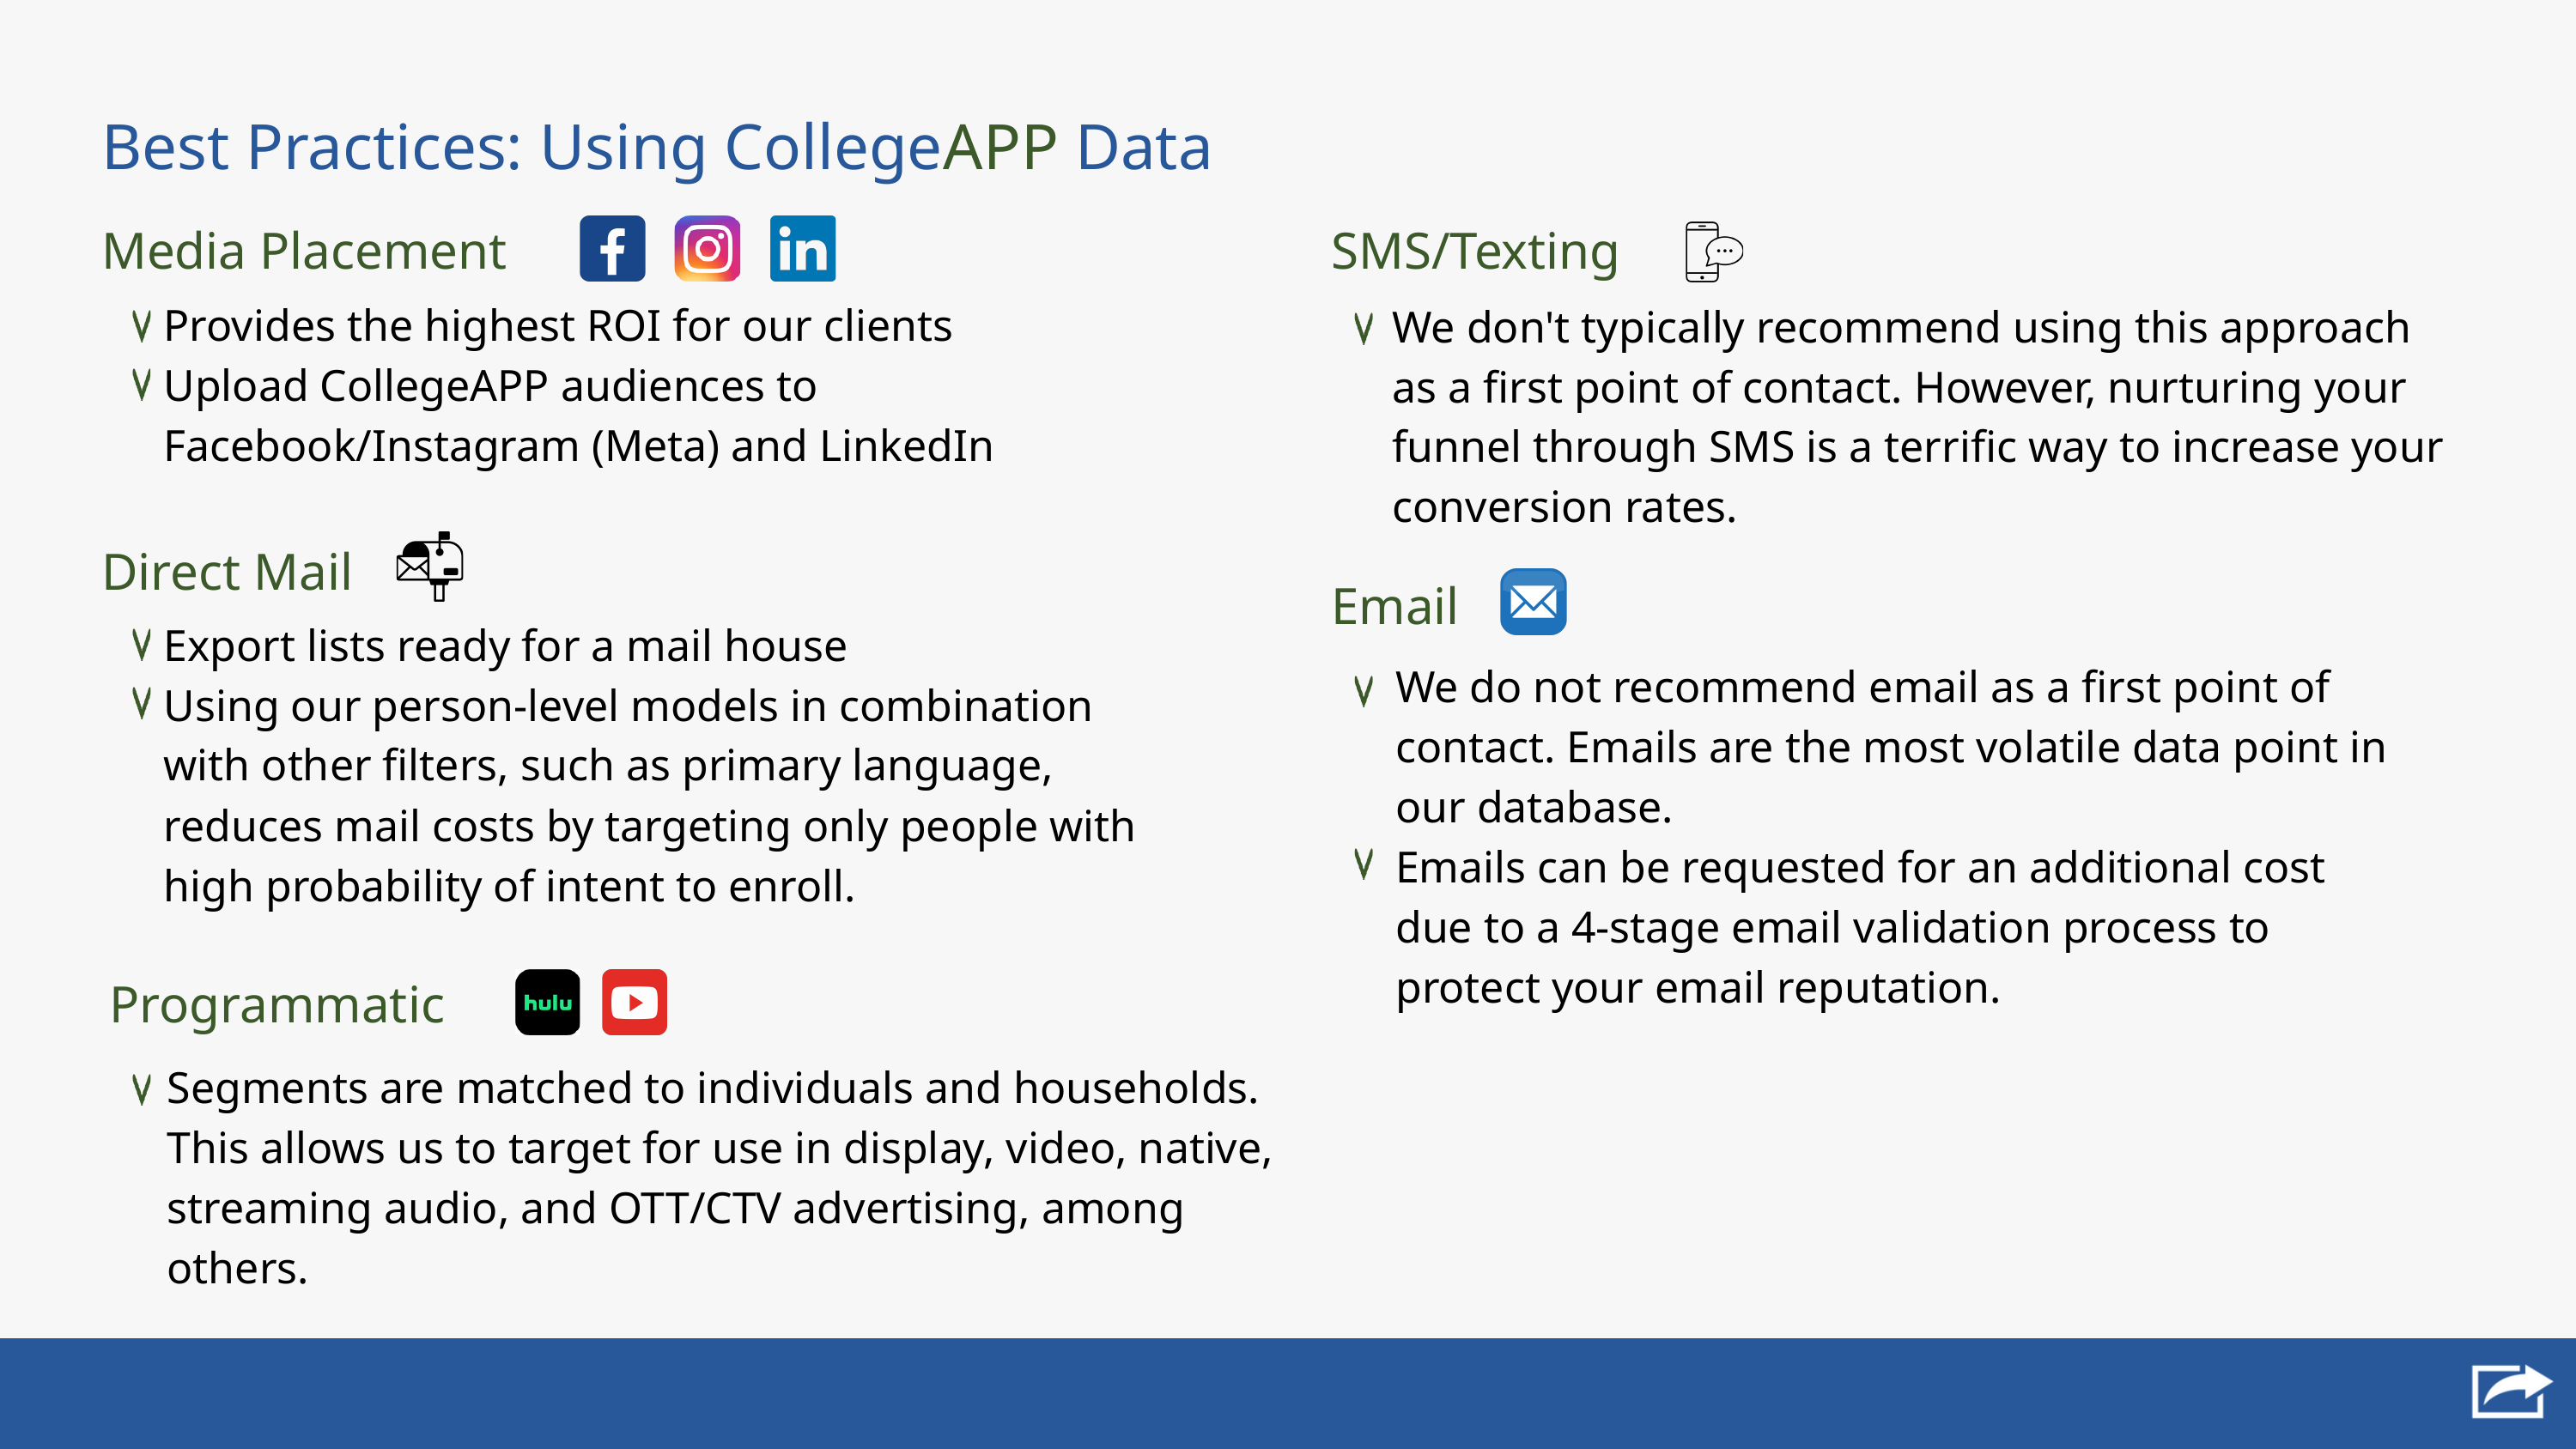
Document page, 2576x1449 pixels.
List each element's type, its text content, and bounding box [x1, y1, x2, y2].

text_box [1686, 221, 1744, 282]
text_box [1354, 676, 1373, 707]
text_box [132, 628, 151, 661]
text_box [1354, 312, 1373, 345]
text_box Best Practices: Using CollegeAPP Data [101, 94, 1332, 182]
text_box [674, 215, 741, 282]
text_box We don't typically recommend using this approach as a first point of contact. However, nurturing your funnel through SMS is a terrific way to increase your conversion rates. [1392, 291, 2445, 531]
text_box [132, 687, 151, 719]
text_box [580, 215, 646, 282]
text_box Programmatic [109, 962, 493, 1034]
text_box [132, 310, 151, 343]
text_box [1500, 568, 1567, 635]
text_box Provides the highest ROI for our clients Upload CollegeAPP audiences to Facebook/Instagram (Meta) and LinkedIn [163, 289, 1179, 470]
text_box We do not recommend email as a first point of contact. Emails are the most volatile data point in our database. Emails can be requested for an additional cost due to a 4-stage email validation process to protect your email reputation. [1395, 651, 2403, 1012]
text_box [396, 531, 464, 602]
text_box [602, 969, 667, 1035]
text_box [515, 969, 580, 1035]
text_box SMS/Texting [1331, 209, 1686, 280]
text_box Media Placement [101, 209, 595, 280]
text_box Export lists ready for a mail house Using our person-level models in combination with other filters, such as primary language, reduces mail costs by targeting only people with high probability of intent to enroll. [163, 609, 1179, 910]
text_box [1354, 848, 1373, 880]
text_box Email [1331, 564, 1509, 635]
text_box Direct Mail [101, 530, 397, 600]
text_box [132, 1074, 151, 1106]
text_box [0, 1338, 2576, 1449]
text_box Segments are matched to individuals and households. This allows us to target for use in display, video, native, streaming audio, and OTT/CTV advertising, among others. [167, 1052, 1311, 1293]
text_box [132, 368, 151, 401]
text_box [770, 215, 836, 282]
